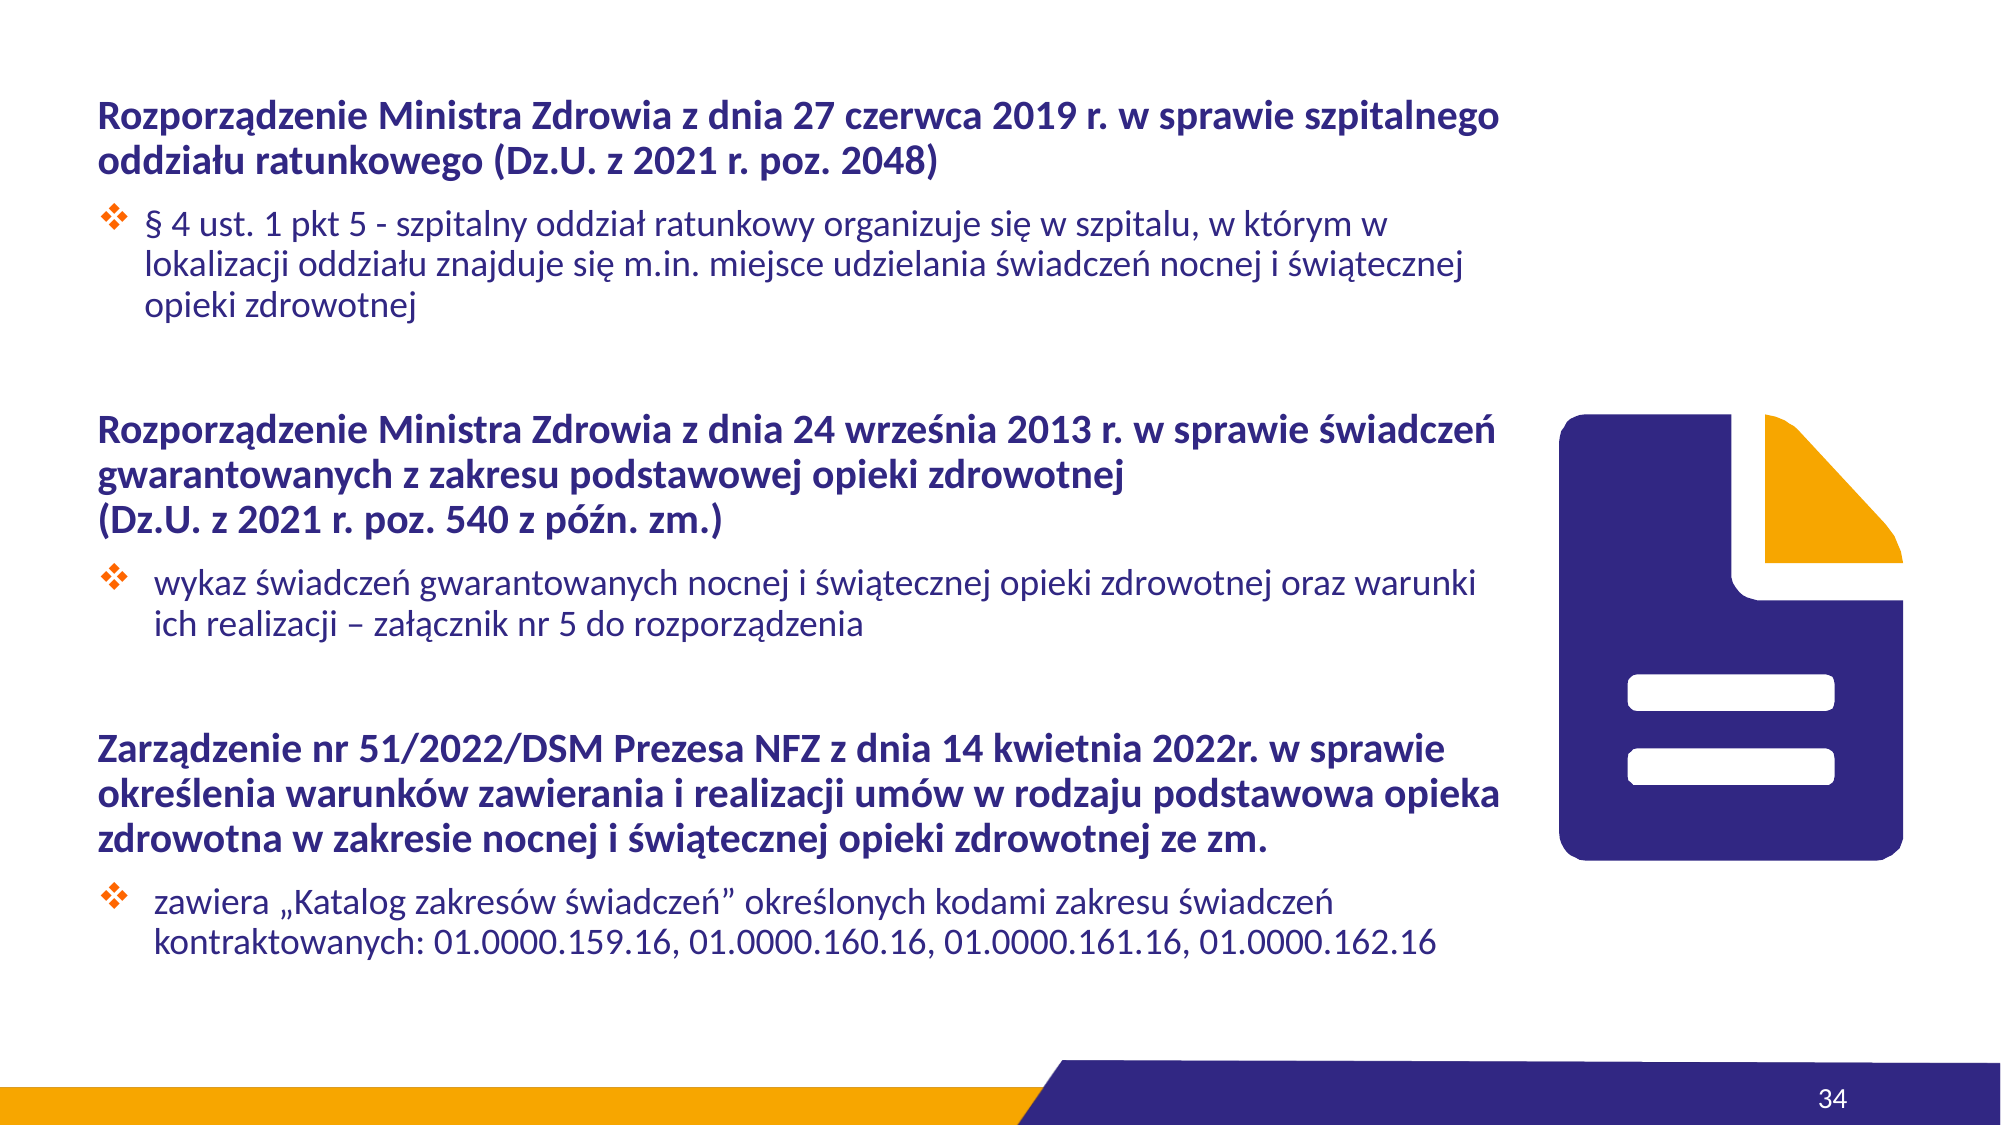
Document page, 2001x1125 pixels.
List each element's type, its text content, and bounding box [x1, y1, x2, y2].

text_box [1765, 414, 1904, 564]
picture [0, 1060, 2001, 1125]
text_box [1559, 414, 1904, 861]
text_box Rozporządzenie Ministra Zdrowia z dnia 27 czerwca 2019 r. w sprawie szpitalnego oddziału ratunkowego (Dz.U. z 2021 r. poz. 2048) § 4 ust. 1 pkt 5 - szpitalny oddział ratunkowy organizuje się w szpitalu, w którym w lokalizacji oddziału znajduje się m.in. miejsce udzielania świadczeń nocnej i świątecznej opieki zdrowotnej Rozporządzenie Ministra Zdrowia z dnia 24 września 2013 r. w sprawie świadczeń gwarantowanych z zakresu podstawowej opieki zdrowotnej (Dz.U. z 2021 r. poz. 540 z późn. zm.) wykaz świadczeń gwarantowanych nocnej i świątecznej opieki zdrowotnej oraz warunki ich realizacji – załącznik nr 5 do rozporządzenia Zarządzenie nr 51/2022/DSM Prezesa NFZ z dnia 14 kwietnia 2022r. w sprawie określenia warunków zawierania i realizacji umów w rodzaju podstawowa opieka zdrowotna w zakresie nocnej i świątecznej opieki zdrowotnej ze zm. zawiera „Katalog zakresów świadczeń” określonych kodami zakresu świadczeń kontraktowanych: 01.0000.159.16, 01.0000.160.16, 01.0000.161.16, 01.0000.162.16 [82, 85, 1530, 1044]
